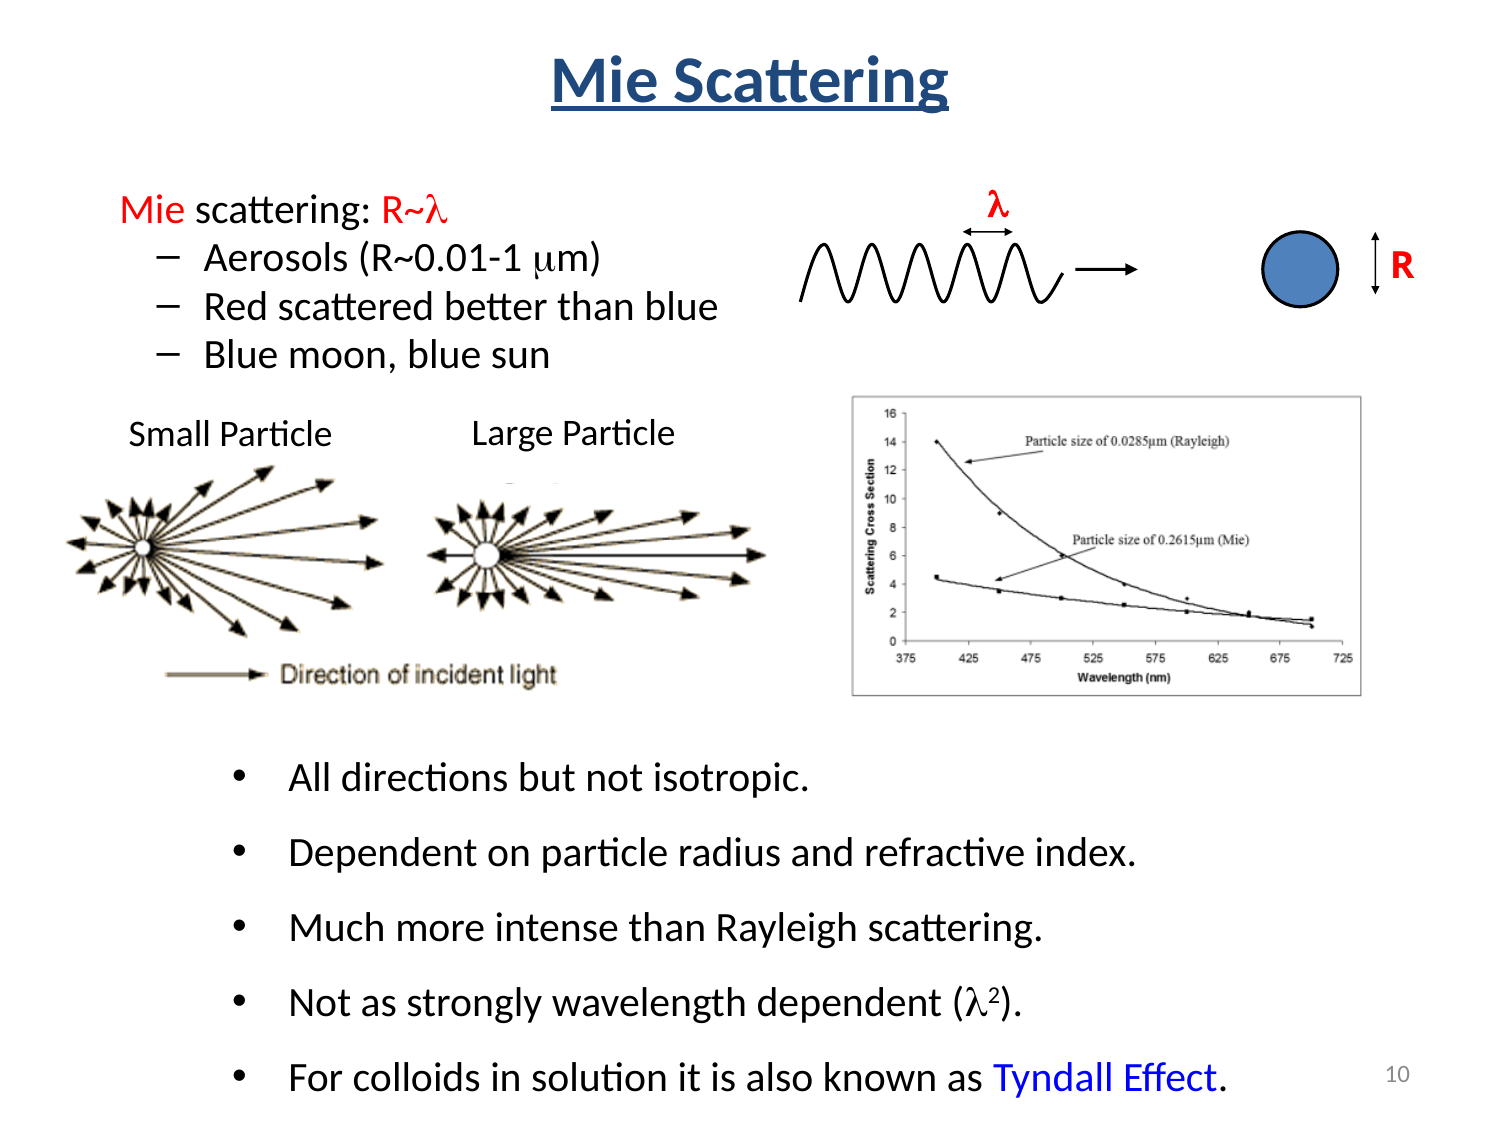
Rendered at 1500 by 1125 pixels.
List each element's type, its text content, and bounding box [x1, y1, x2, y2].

text_box [962, 227, 1013, 237]
text_box [1262, 231, 1338, 307]
text_box [1371, 286, 1376, 295]
text_box All directions but not isotropic. Dependent on particle radius and refractive index. Much more intense than Rayleigh scattering. Not as strongly wavelength dependent (l2). For colloids in solution it is also known as Tyndall Effect. [217, 742, 1301, 1108]
picture [849, 391, 1364, 701]
text_box R [1375, 234, 1430, 294]
slide_number 10 [1301, 1042, 1425, 1103]
text_box [1371, 231, 1377, 241]
text_box Mie scattering: R~l Aerosols (R~0.01-1 mm) Red scattered better than blue Blue moon, blue sun [66, 125, 773, 387]
text_box [800, 244, 1063, 303]
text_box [56, 400, 773, 697]
text_box l [972, 171, 1024, 232]
text_box Mie Scattering [74, 0, 1425, 151]
text_box [1075, 263, 1138, 276]
